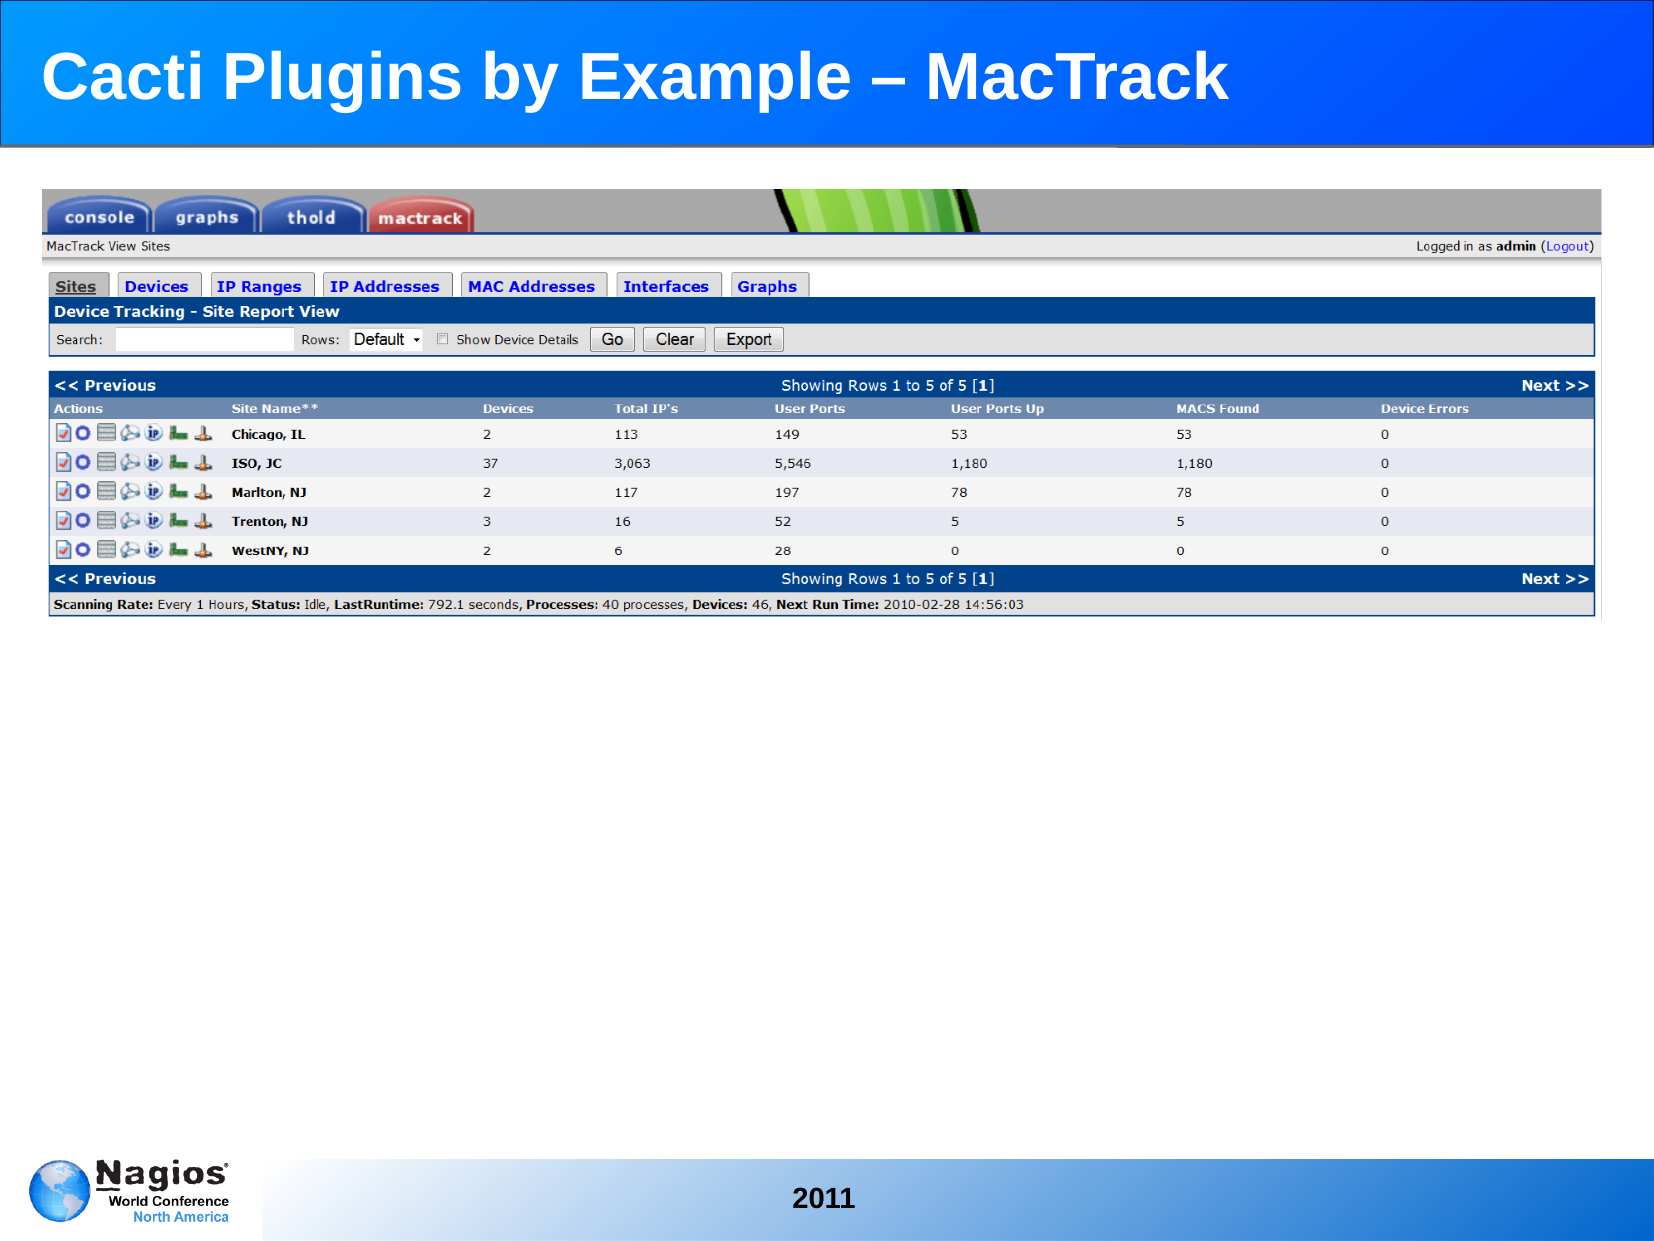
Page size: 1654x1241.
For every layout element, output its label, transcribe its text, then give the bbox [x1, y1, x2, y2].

slide_number 2011 [642, 1178, 1006, 1219]
title Cacti Plugins by Example – MacTrack [41, 28, 1248, 127]
picture [29, 1159, 229, 1235]
picture [40, 189, 1602, 621]
